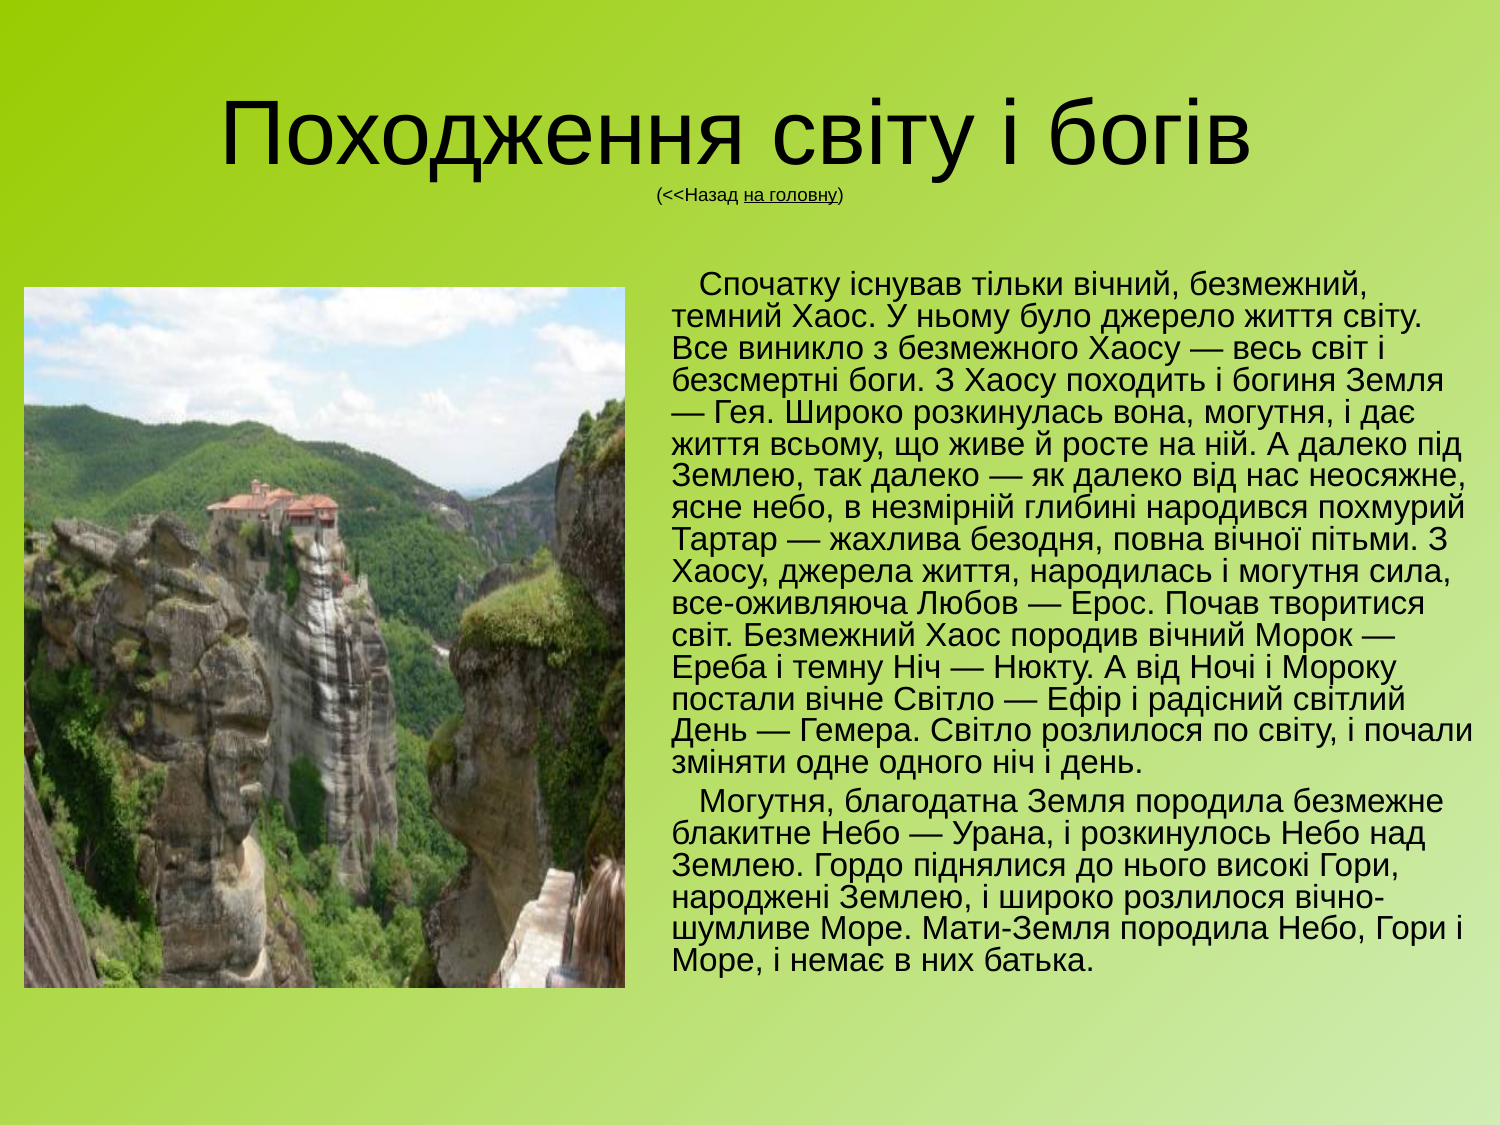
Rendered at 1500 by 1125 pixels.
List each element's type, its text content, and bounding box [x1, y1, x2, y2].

picture [24, 287, 626, 988]
list Спочатку існував тільки вічний, безмежний, темний Хаос. У ньому було джерело життя світу. Все виникло з безмежного Хаосу — весь світ і безсмертні боги. З Хаосу походить і богиня Земля — Гея. Широко розкинулась вона, могутня, і дає життя всьому, що живе й росте на ній. А далеко під Землею, так далеко — як далеко від нас неосяжне, ясне небо, в незмірній глибині народився похмурий Тартар — жахлива безодня, повна вічної пітьми. З Хаосу, джерела життя, народилась і могутня сила, все-оживляюча Любов — Ерос. Почав творитися світ. Безмежний Хаос породив вічний Морок — Ереба і темну Ніч — Нюкту. А від Ночі і Мороку постали вічне Світло — Ефір і радісний світлий День — Гемера. Світло розлилося по світу, і почали зміняти одне одного ніч і день. Могутня, благодатна Земля породила безмежне блакитне Небо — Урана, і розкинулось Небо над Землею. Гордо піднялися до нього високі Гори, народжені Землею, і широко розлилося вічно-шумливе Море. Мати-Земля породила Небо, Гори і Море, і немає в них батька. [599, 262, 1500, 1101]
title Походження світу і богів (<<Назад на головну) [74, 44, 1426, 233]
